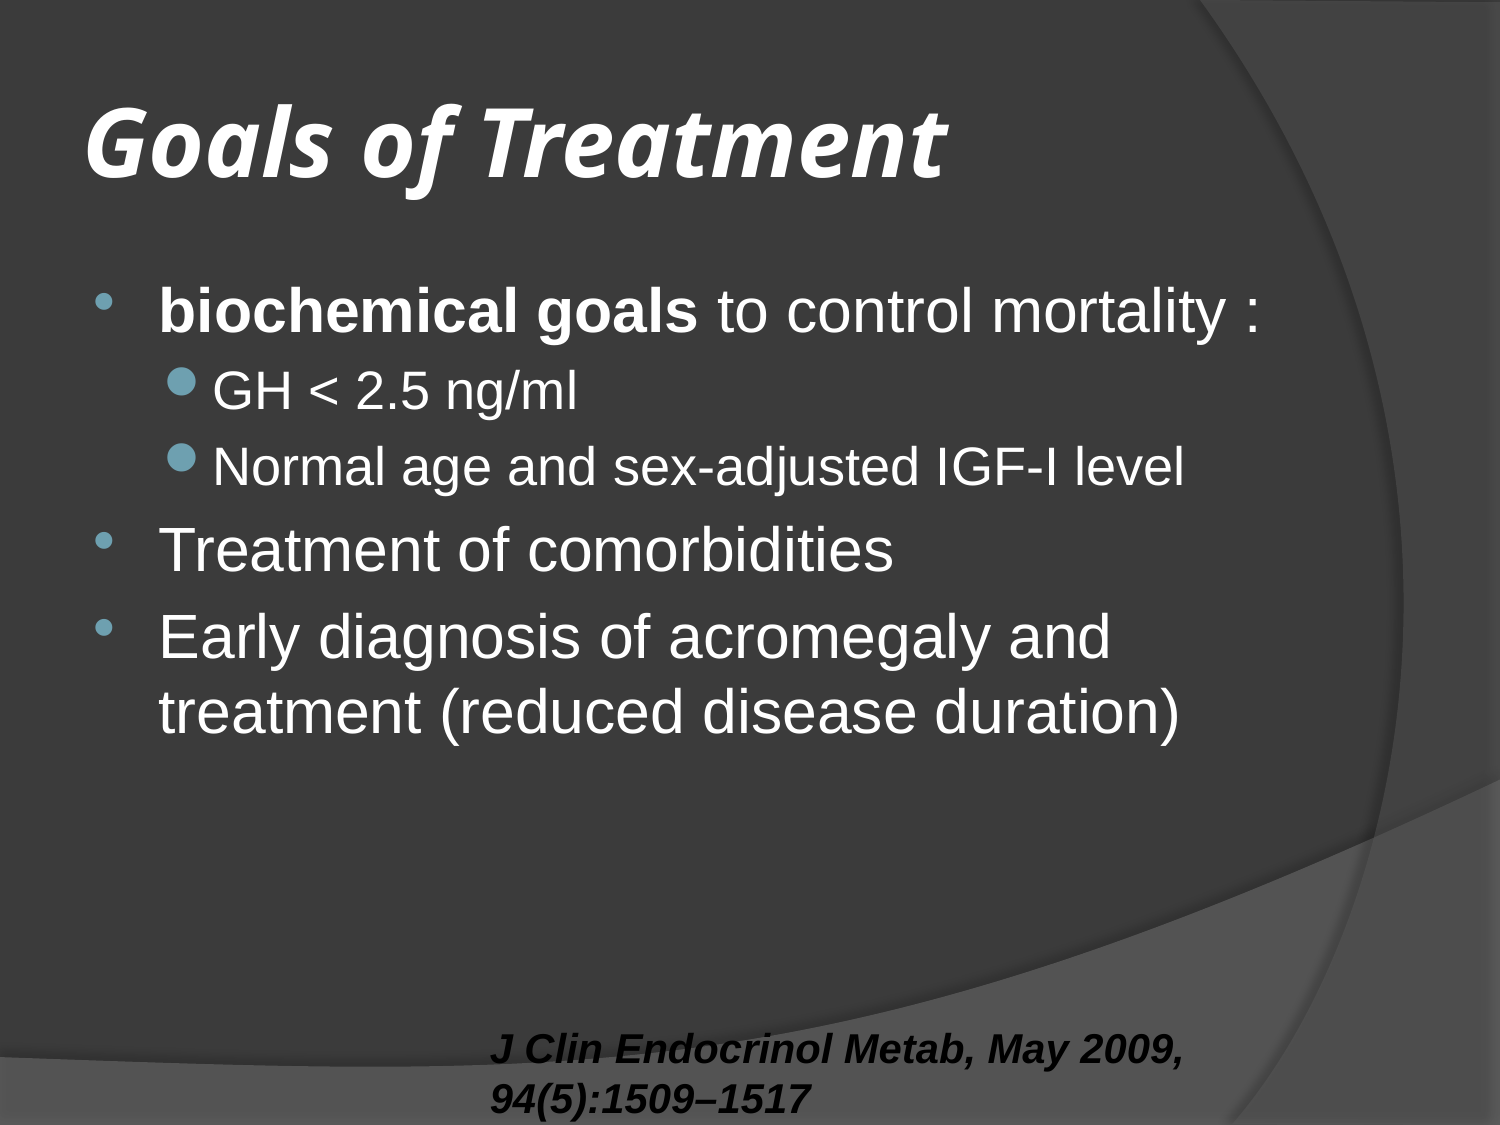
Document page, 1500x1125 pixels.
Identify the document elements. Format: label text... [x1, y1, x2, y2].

title Goals of Treatment [75, 45, 1300, 233]
list biochemical goals to control mortality : GH < 2.5 ng/ml Normal age and sex-adjusted IGF-I level Treatment of comorbidities Early diagnosis of acromegaly and treatment (reduced disease duration) [75, 262, 1300, 1005]
text_box J Clin Endocrinol Metab, May 2009, 94(5):1509–1517 [474, 1014, 1425, 1125]
